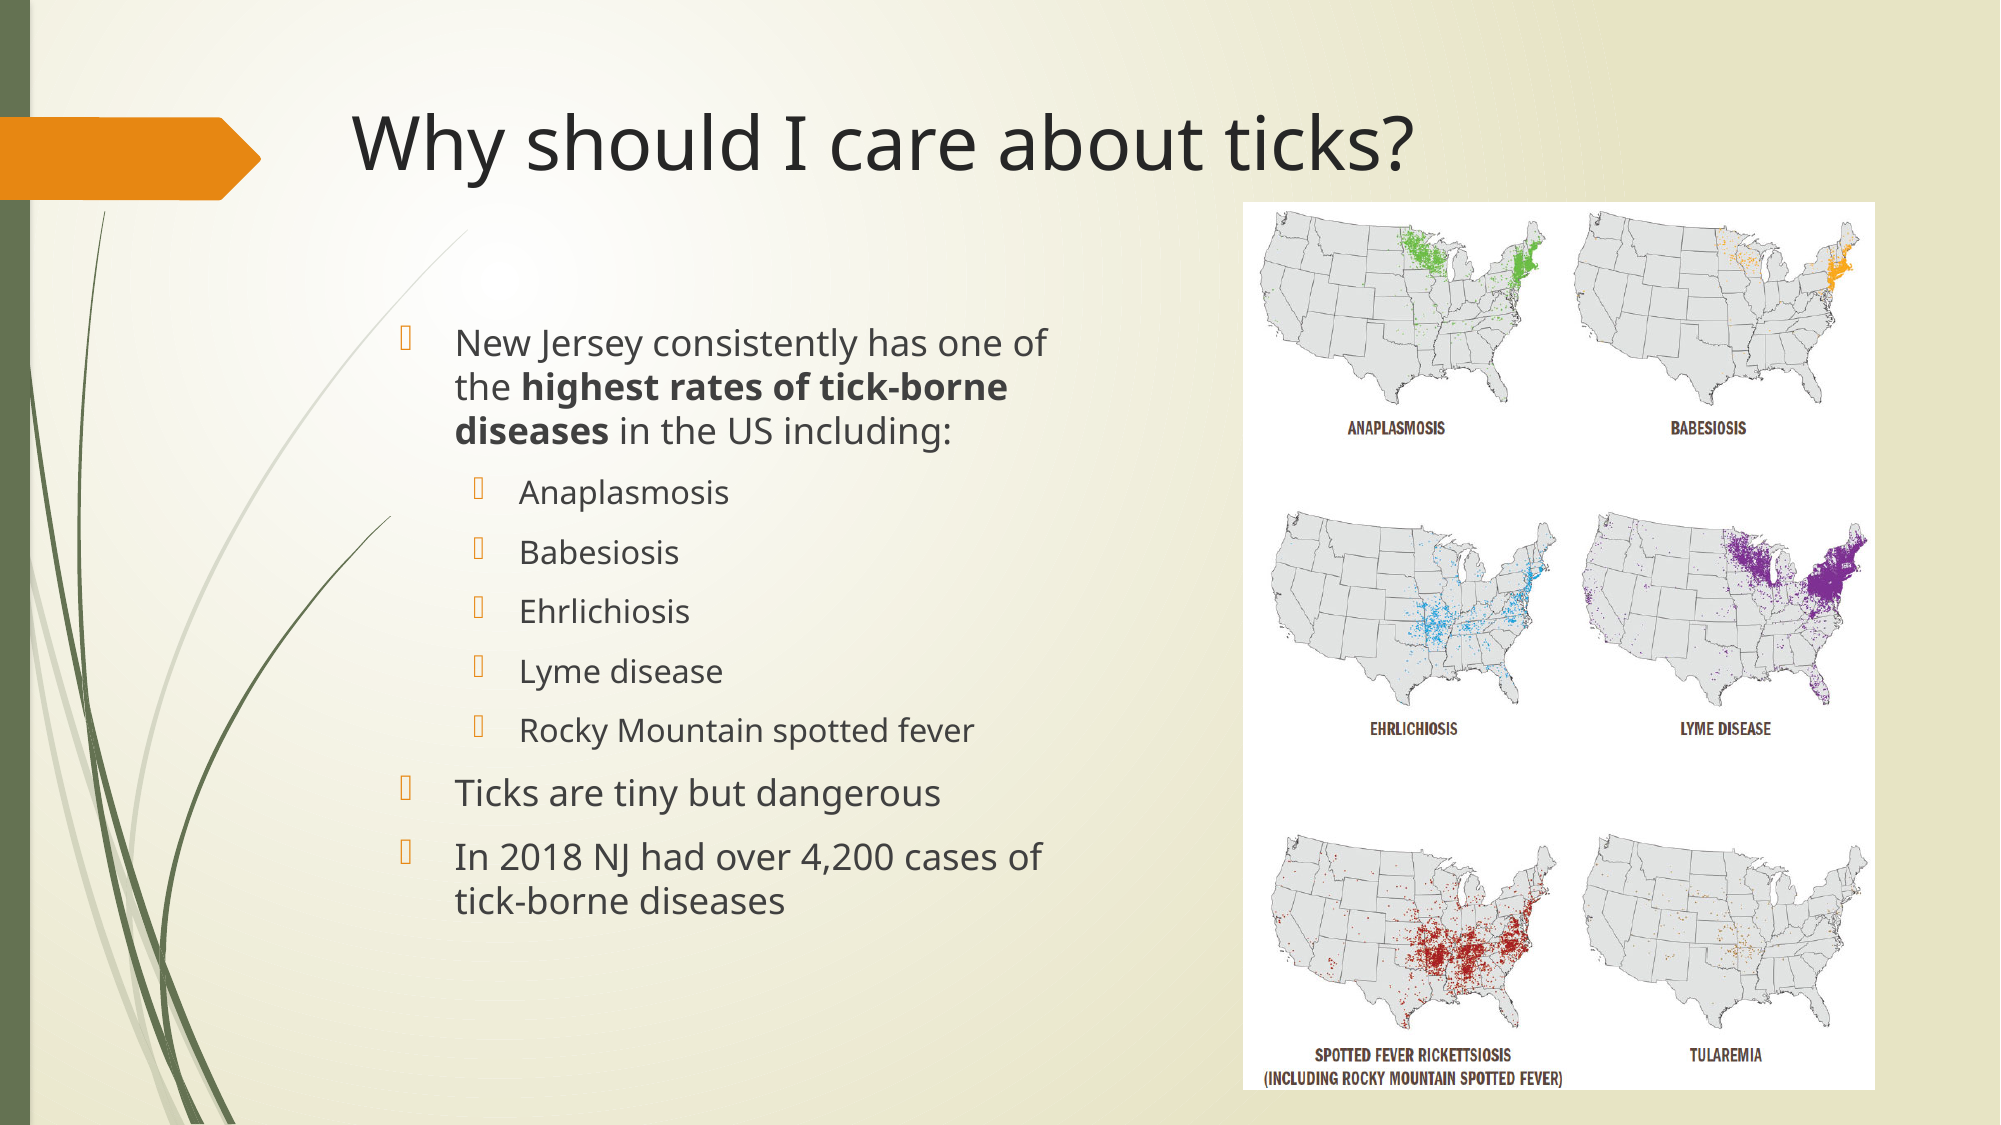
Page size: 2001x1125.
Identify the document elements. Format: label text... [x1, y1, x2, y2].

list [1243, 202, 1876, 1091]
title Why should I care about ticks? [336, 87, 1799, 298]
list New Jersey consistently has one of the highest rates of tick-borne diseases in the US including: Anaplasmosis Babesiosis Ehrlichiosis Lyme disease Rocky Mountain spotted fever Ticks are tiny but dangerous In 2018 NJ had over 4,200 cases of tick-borne diseases [384, 312, 1093, 933]
